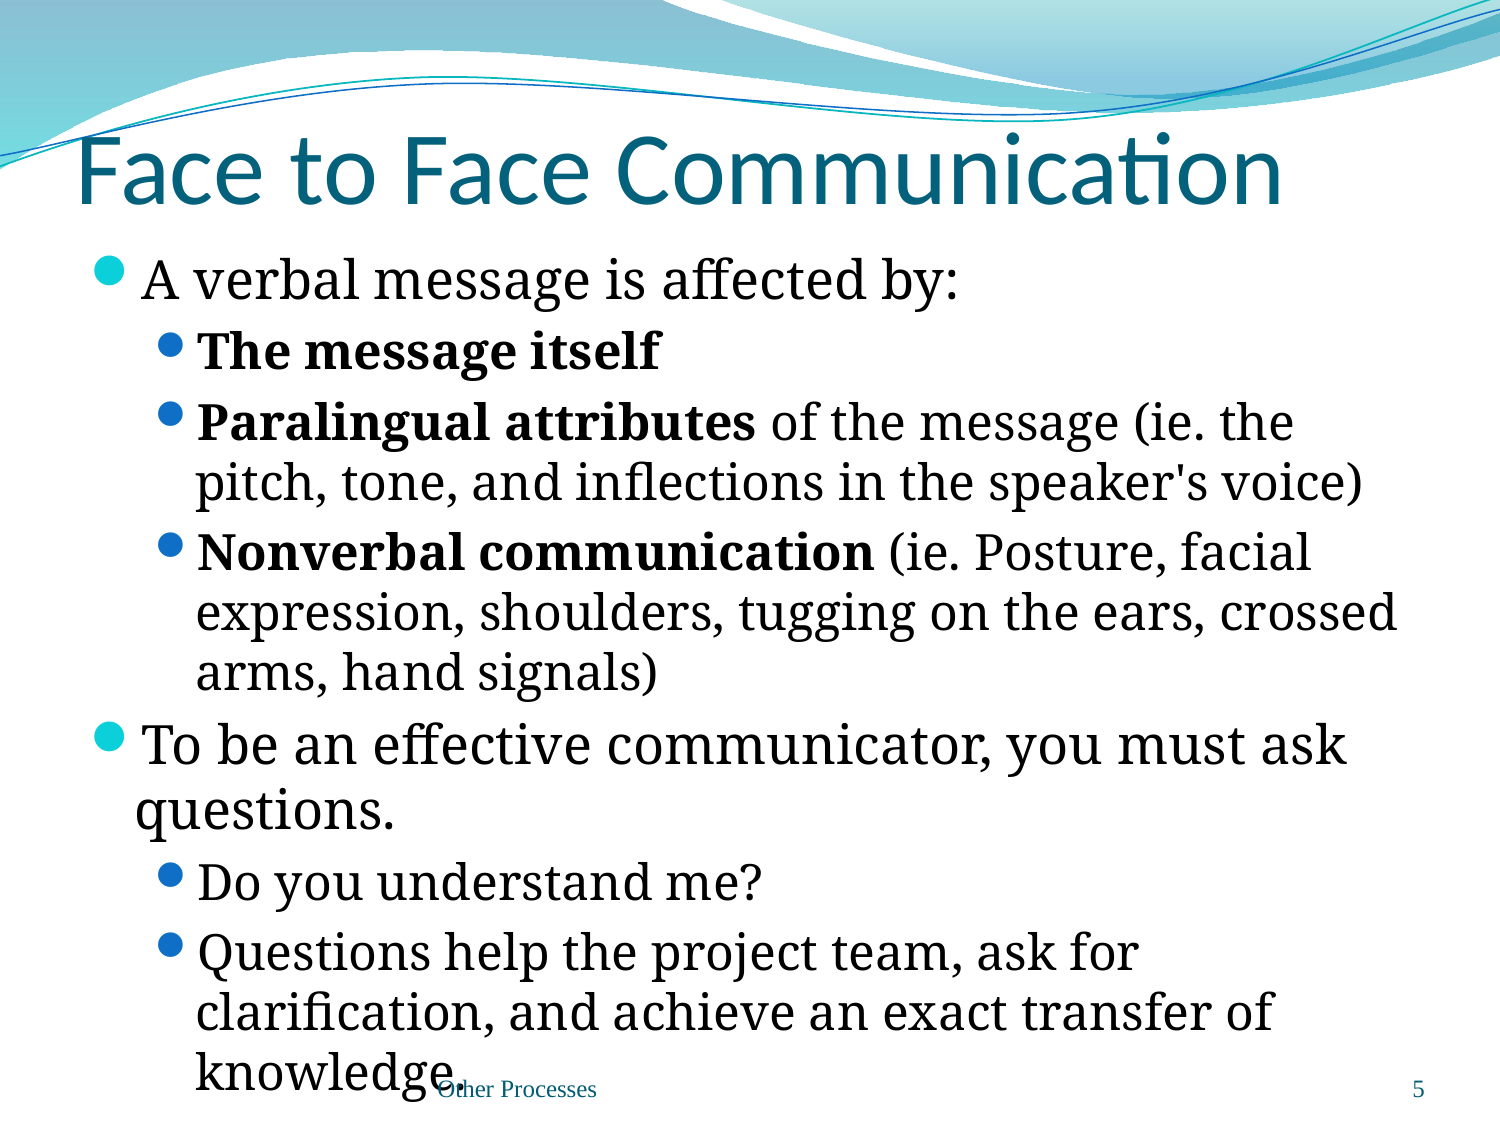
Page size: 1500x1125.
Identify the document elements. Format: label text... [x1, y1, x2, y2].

title Face to Face Communication [74, 115, 1426, 226]
footer Other Processes [437, 1042, 988, 1103]
list A verbal message is affected by: The message itself Paralingual attributes of the message (ie. the pitch, tone, and inflections in the speaker's voice) Nonverbal communication (ie. Posture, facial expression, shoulders, tugging on the ears, crossed arms, hand signals) To be an effective communicator, you must ask questions. Do you understand me? Questions help the project team, ask for clarification, and achieve an exact transfer of knowledge. [74, 237, 1426, 1038]
slide_number 5 [1299, 1042, 1425, 1103]
